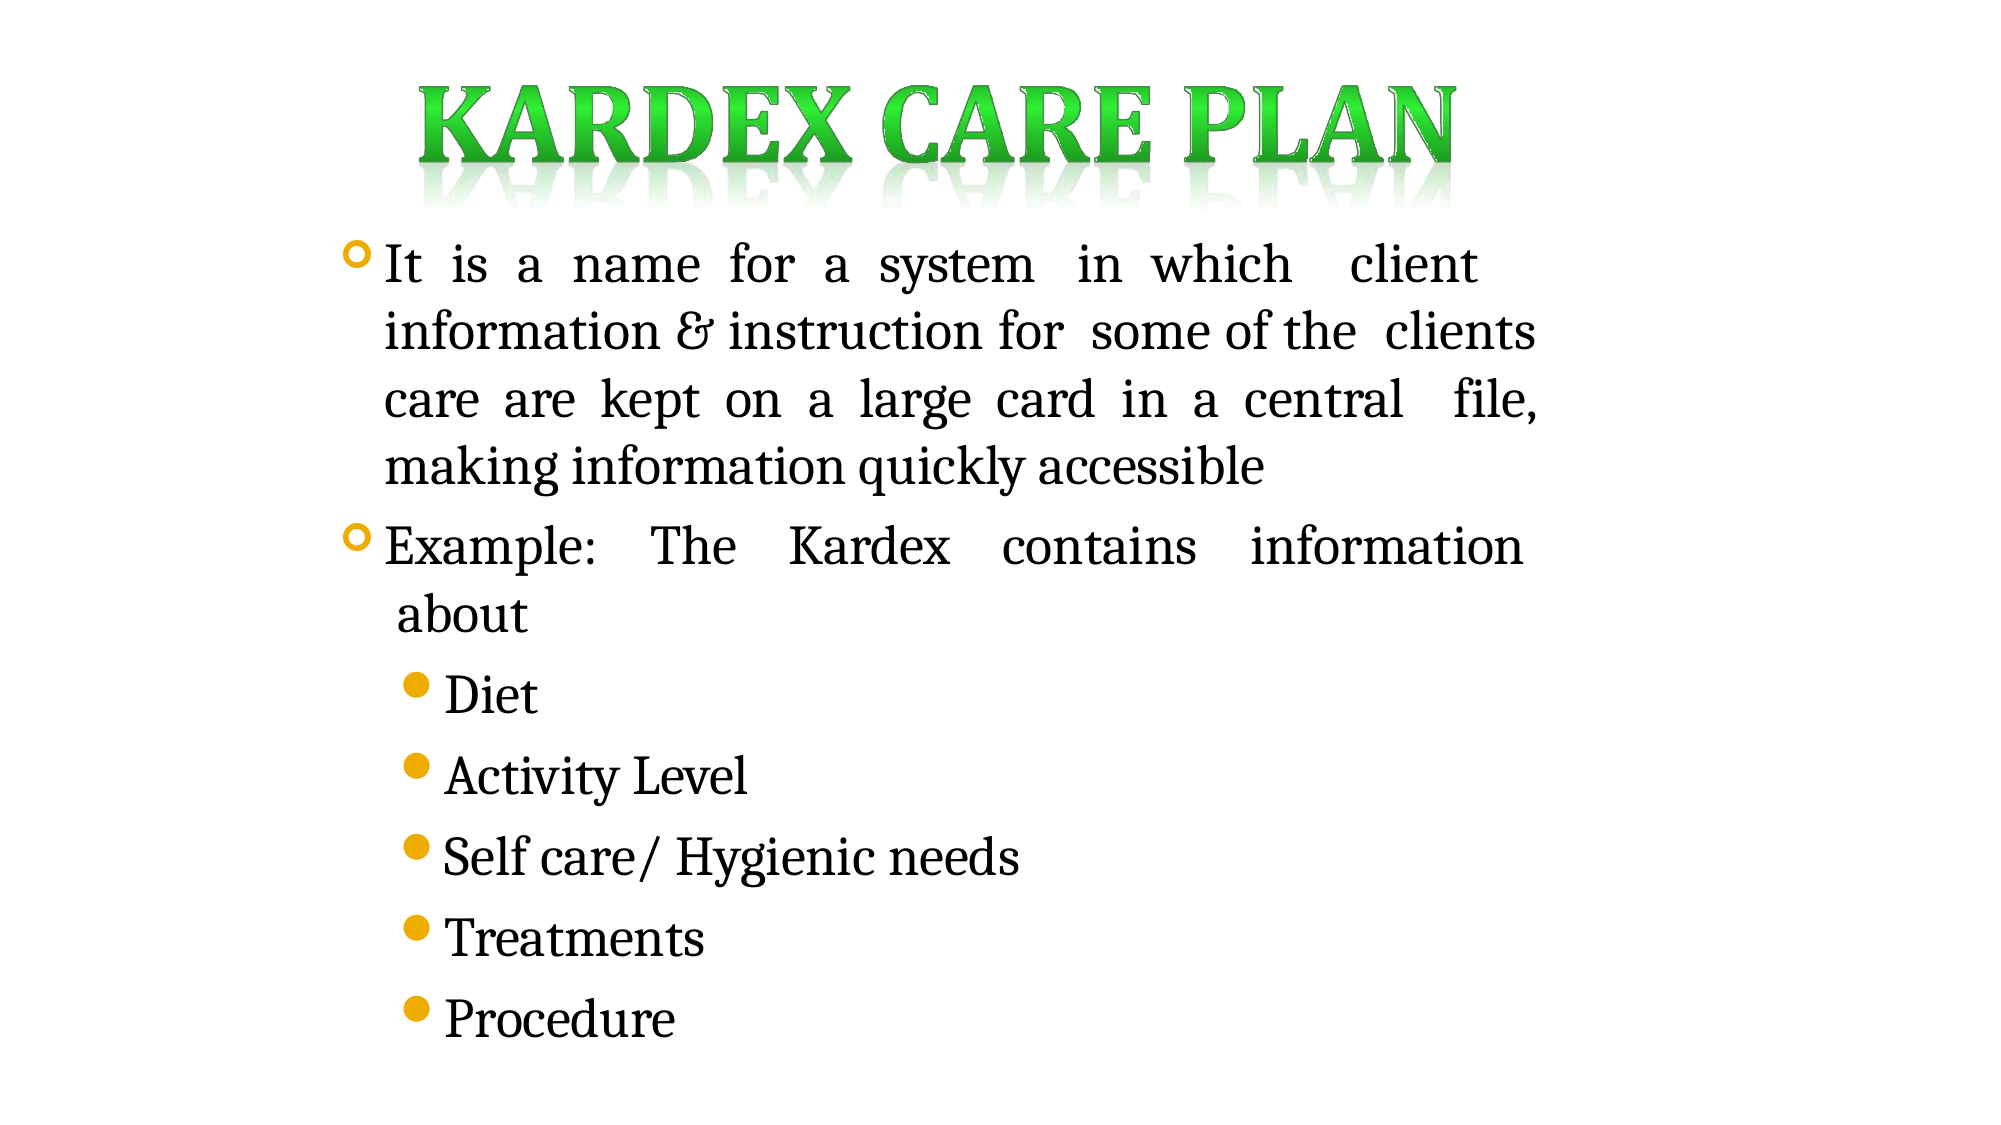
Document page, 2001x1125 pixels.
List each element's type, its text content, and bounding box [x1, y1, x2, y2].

text_box [418, 161, 1451, 212]
text_box [1253, 86, 1308, 162]
text_box [723, 86, 779, 162]
text_box [1310, 86, 1383, 162]
text_box [784, 86, 852, 162]
text_box [1094, 86, 1150, 162]
text_box [1020, 86, 1090, 162]
text_box [644, 86, 713, 162]
text_box [419, 86, 564, 162]
text_box Example: about Diet [337, 506, 609, 725]
text_box [569, 86, 639, 162]
text_box [901, 85, 1456, 163]
text_box [1184, 86, 1245, 162]
text_box The Kardex contains information [648, 506, 1537, 576]
text_box [1388, 86, 1456, 162]
text_box It is a name for a system in which client information & instruction for some of the clients care are kept on a large card in a central file, making information quickly accessible [337, 223, 1538, 496]
text_box Activity Level Self care/ Hygienic needs Treatments Procedure [397, 722, 1053, 1049]
text_box [941, 86, 1014, 162]
text_box [419, 85, 916, 163]
text_box [882, 85, 938, 163]
